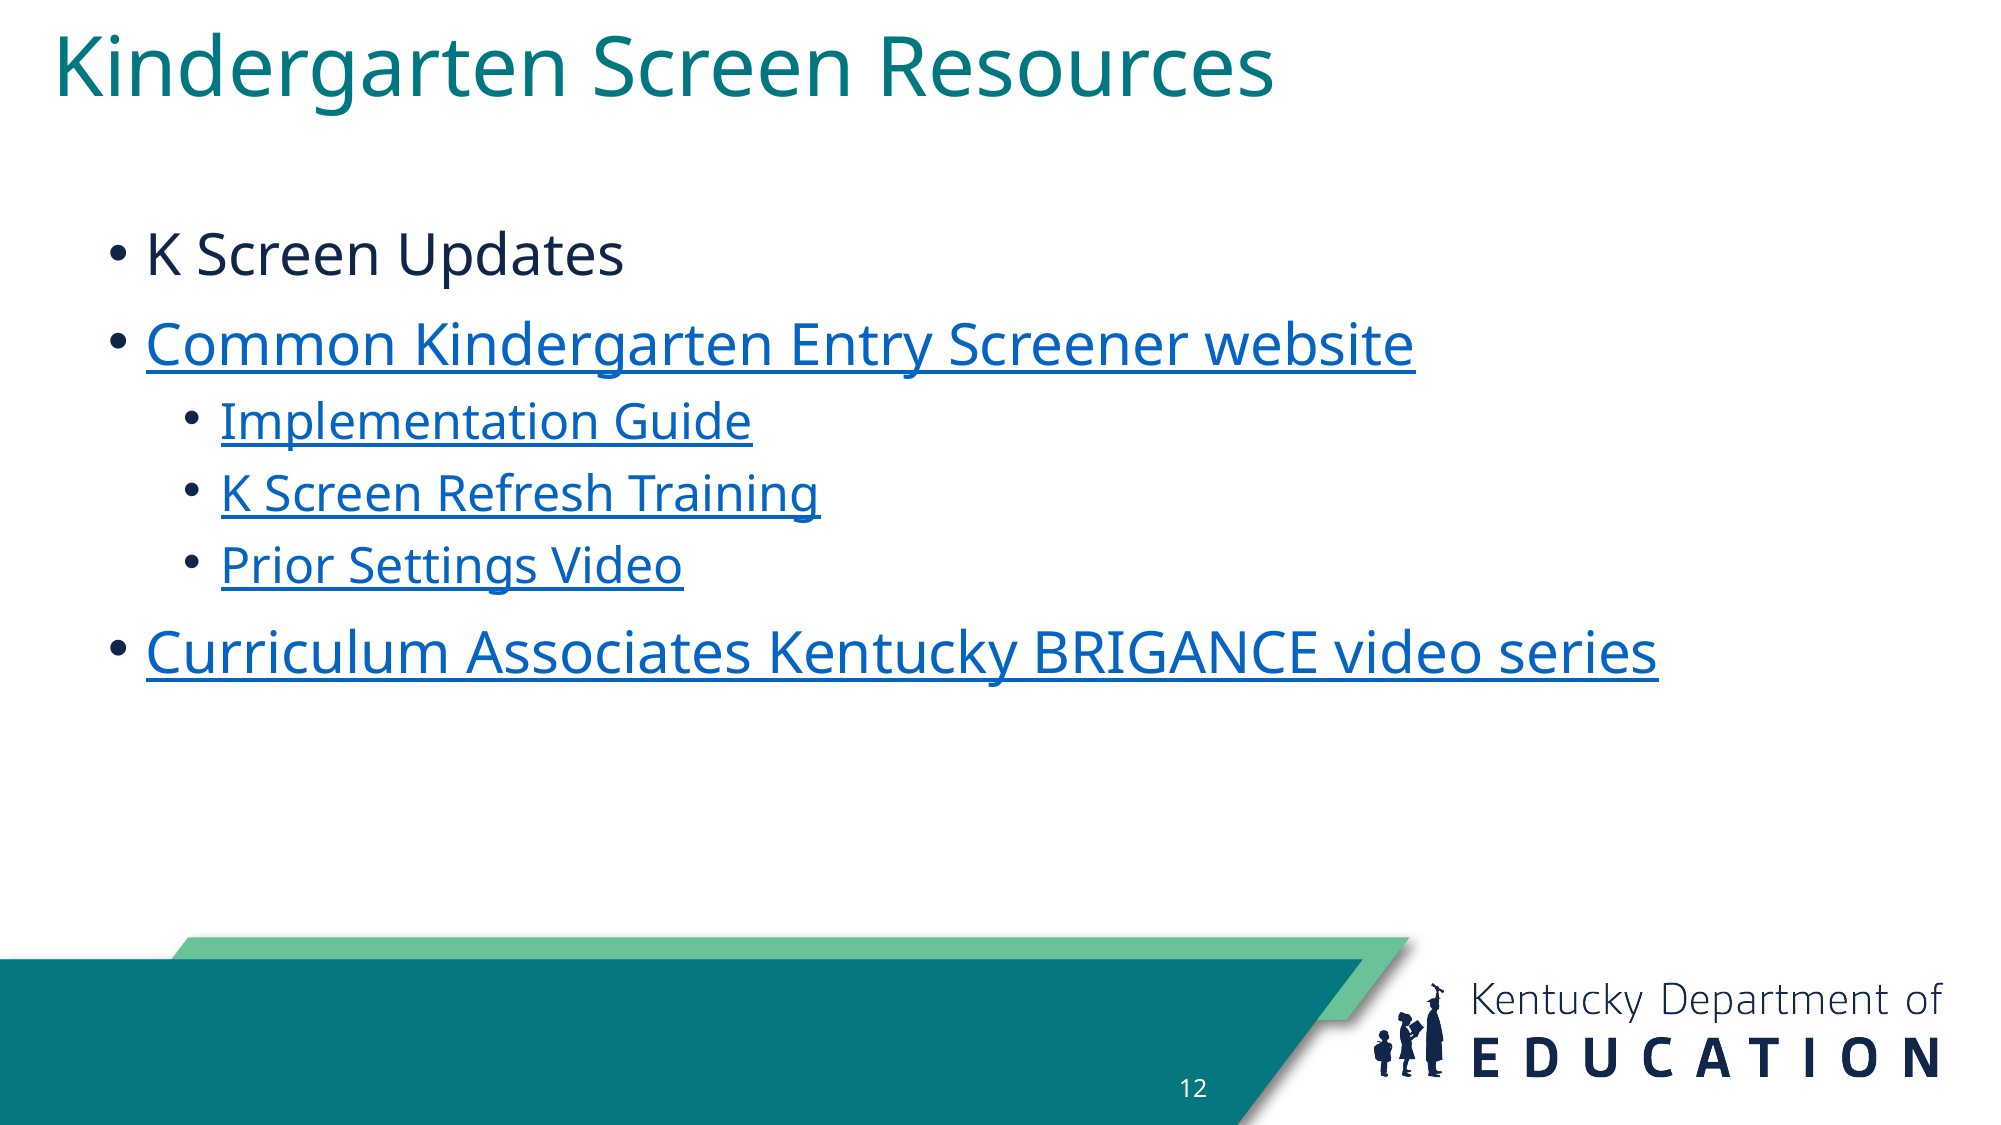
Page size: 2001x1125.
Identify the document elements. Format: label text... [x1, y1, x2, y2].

picture [0, 0, 2001, 1125]
list K Screen Updates Common Kindergarten Entry Screener website Implementation Guide K Screen Refresh Training Prior Settings Video Curriculum Associates Kentucky BRIGANCE video series [93, 217, 1819, 889]
title Kindergarten Screen Resources [0, 0, 1725, 140]
